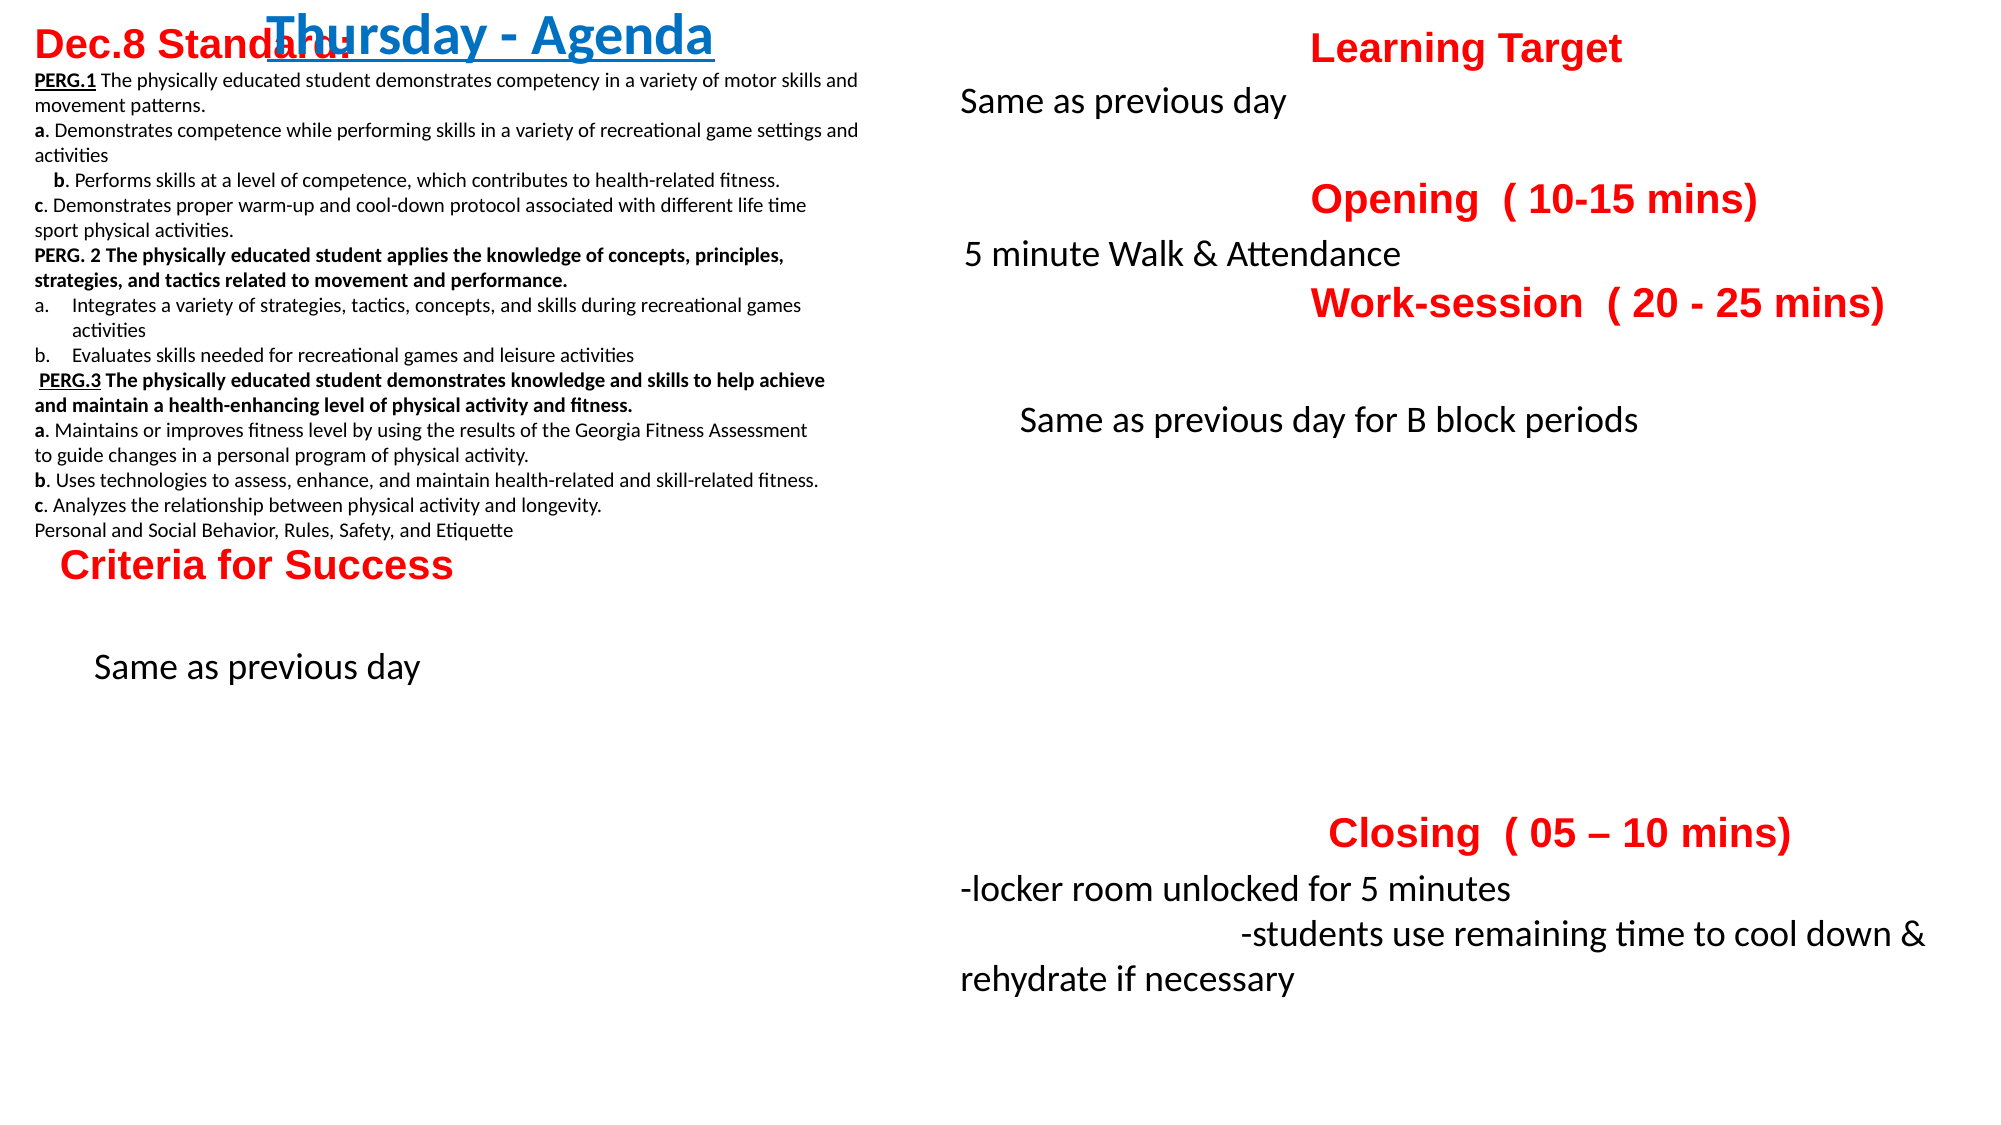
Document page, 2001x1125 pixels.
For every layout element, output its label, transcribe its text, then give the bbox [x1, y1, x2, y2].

text_box Closing ( 05 – 10 mins) [1313, 798, 1814, 856]
text_box Opening ( 10-15 mins) [1295, 164, 1774, 221]
text_box -locker room unlocked for 5 minutes -students use remaining time to cool down & rehydrate if necessary [945, 856, 1946, 1006]
text_box Same as previous day [79, 634, 639, 694]
text_box Same as previous day [945, 68, 1946, 128]
text_box Same as previous day for B block periods [1005, 387, 1886, 448]
text_box Dec.8 Standard: PERG.1 The physically educated student demonstrates competency in a variety of motor skills and movement patterns. a. Demonstrates competence while performing skills in a variety of recreational game settings and activities b. Performs skills at a level of competence, which contributes to health-related fitness. c. Demonstrates proper warm-up and cool-down protocol associated with different life time sport physical activities. PERG. 2 The physically educated student applies the knowledge of concepts, principles, strategies, and tactics related to movement and performance. Integrates a variety of strategies, tactics, concepts, and skills during recreational games activities Evaluates skills needed for recreational games and leisure activities PERG.3 The physically educated student demonstrates knowledge and skills to help achieve and maintain a health-enhancing level of physical activity and fitness. a. Maintains or improves fitness level by using the results of the Georgia Fitness Assessment to guide changes in a personal program of physical activity. b. Uses technologies to assess, enhance, and maintain health-related and skill-related fitness. c. Analyzes the relationship between physical activity and longevity. Personal and Social Behavior, Rules, Safety, and Etiquette [19, 0, 882, 549]
text_box [19, 474, 528, 668]
text_box Thursday - Agenda [251, 0, 804, 74]
text_box Work-session ( 20 - 25 mins) [1296, 282, 1901, 333]
text_box Learning Target [1295, 13, 1638, 68]
text_box 5 minute Walk & Attendance [949, 221, 2000, 282]
